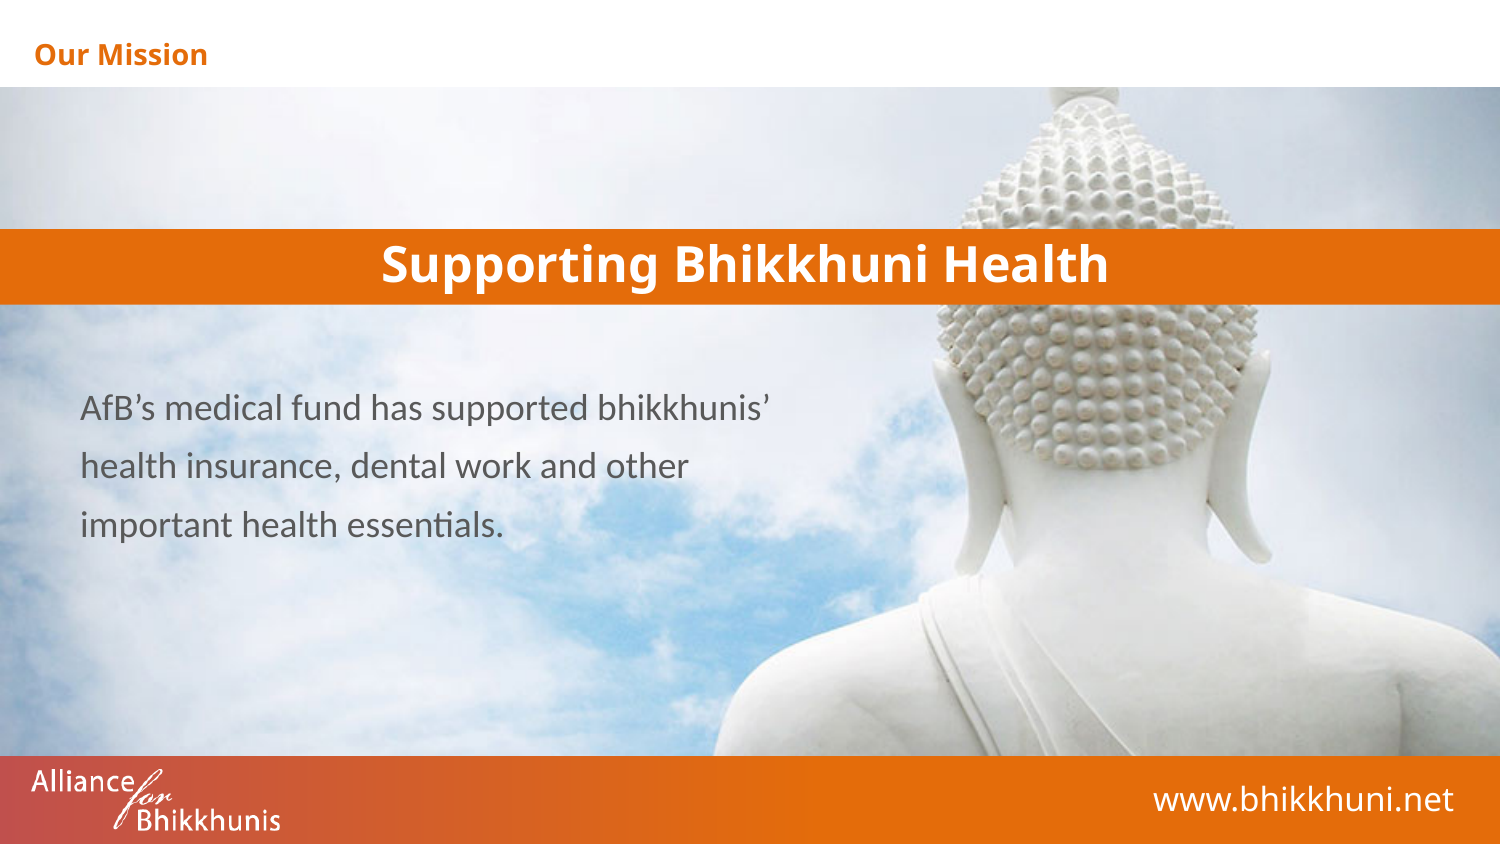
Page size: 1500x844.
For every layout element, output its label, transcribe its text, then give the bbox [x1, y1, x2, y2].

picture [31, 769, 280, 831]
picture [0, 87, 1500, 756]
text_box Our Mission [18, 29, 491, 79]
